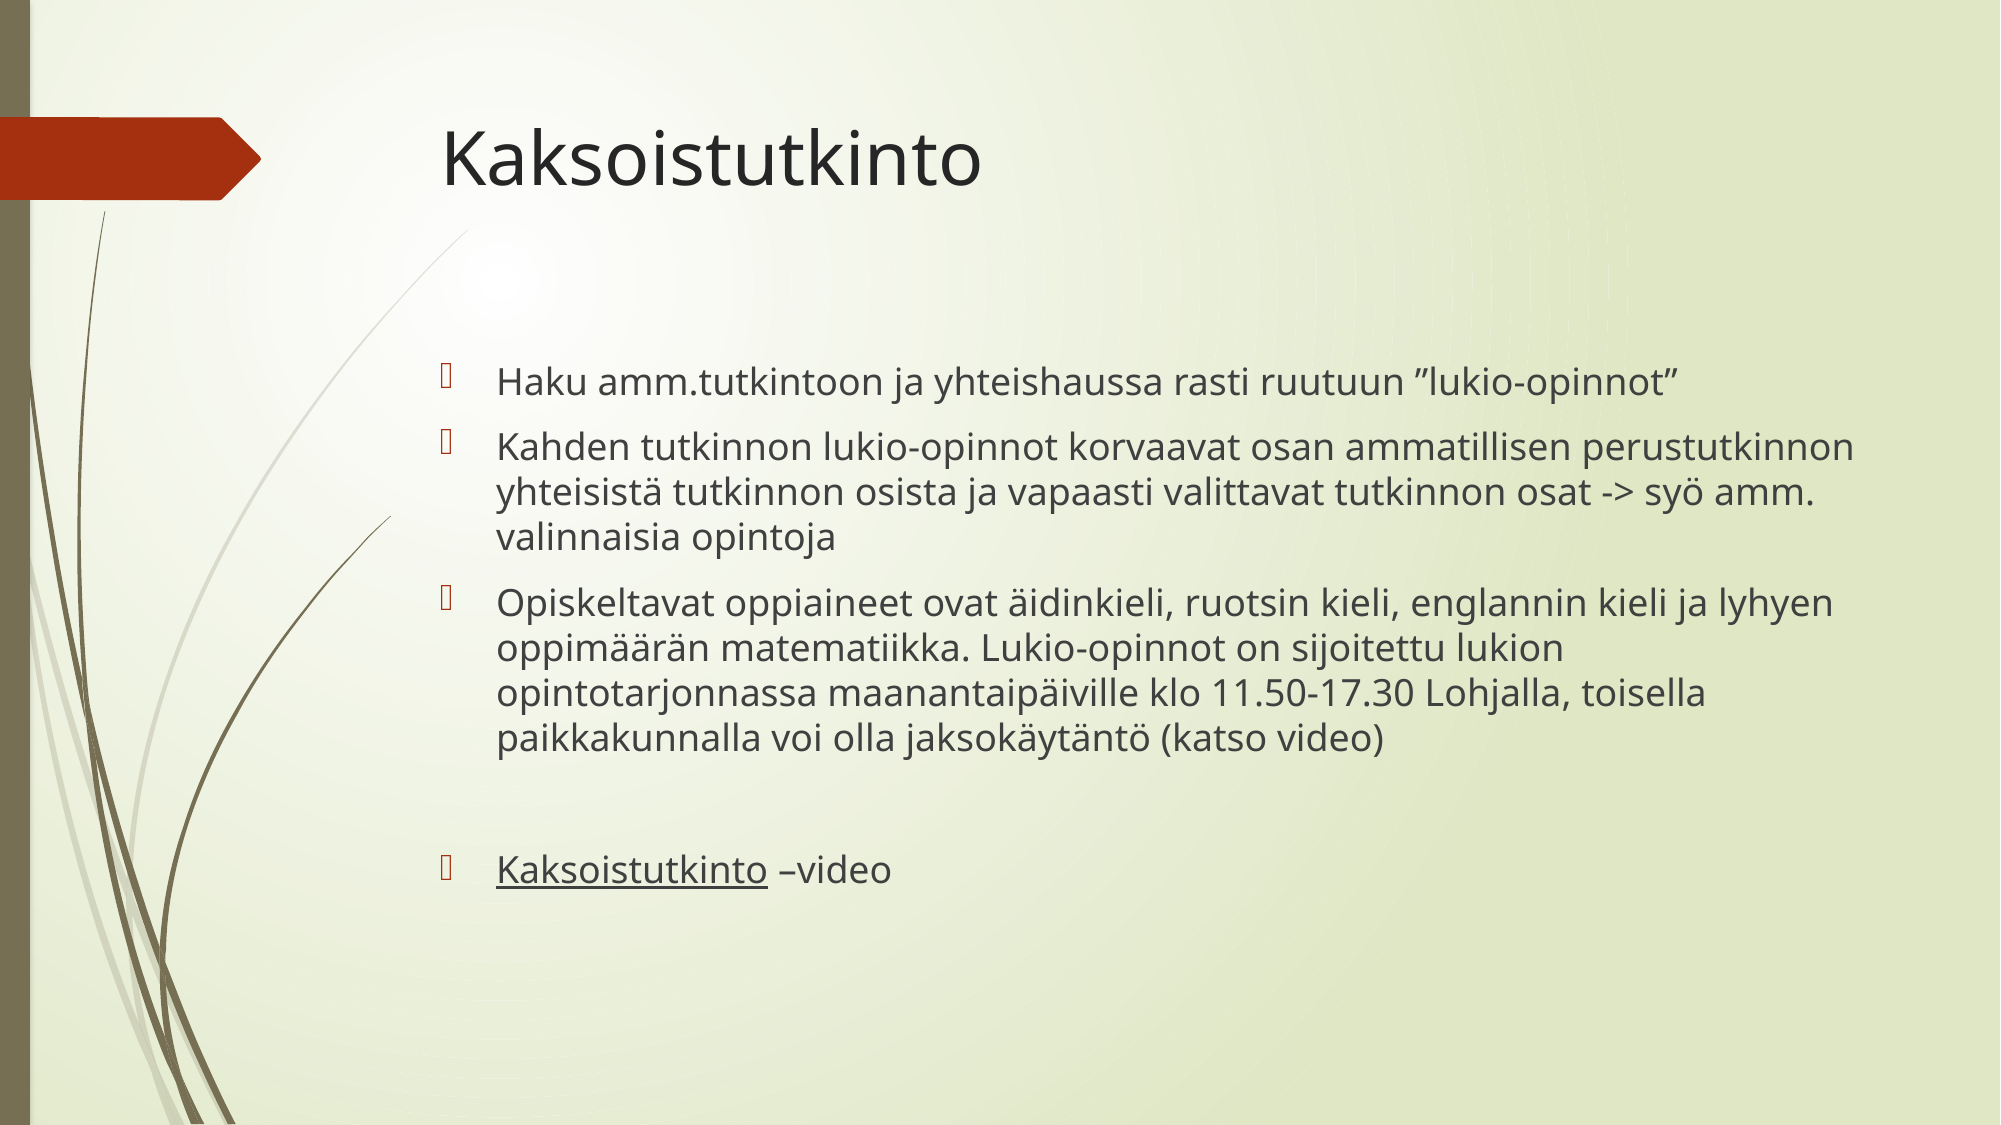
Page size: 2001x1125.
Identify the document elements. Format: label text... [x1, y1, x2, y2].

list Haku amm.tutkintoon ja yhteishaussa rasti ruutuun ”lukio-opinnot” Kahden tutkinnon lukio-opinnot korvaavat osan ammatillisen perustutkinnon yhteisistä tutkinnon osista ja vapaasti valittavat tutkinnon osat -> syö amm. valinnaisia opintoja Opiskeltavat oppiaineet ovat äidinkieli, ruotsin kieli, englannin kieli ja lyhyen oppimäärän matematiikka. Lukio-opinnot on sijoitettu lukion opintotarjonnassa maanantaipäiville klo 11.50-17.30 Lohjalla, toisella paikkakunnalla voi olla jaksokäytäntö (katso video) Kaksoistutkinto –video [424, 350, 1888, 970]
title Kaksoistutkinto [425, 102, 1888, 313]
